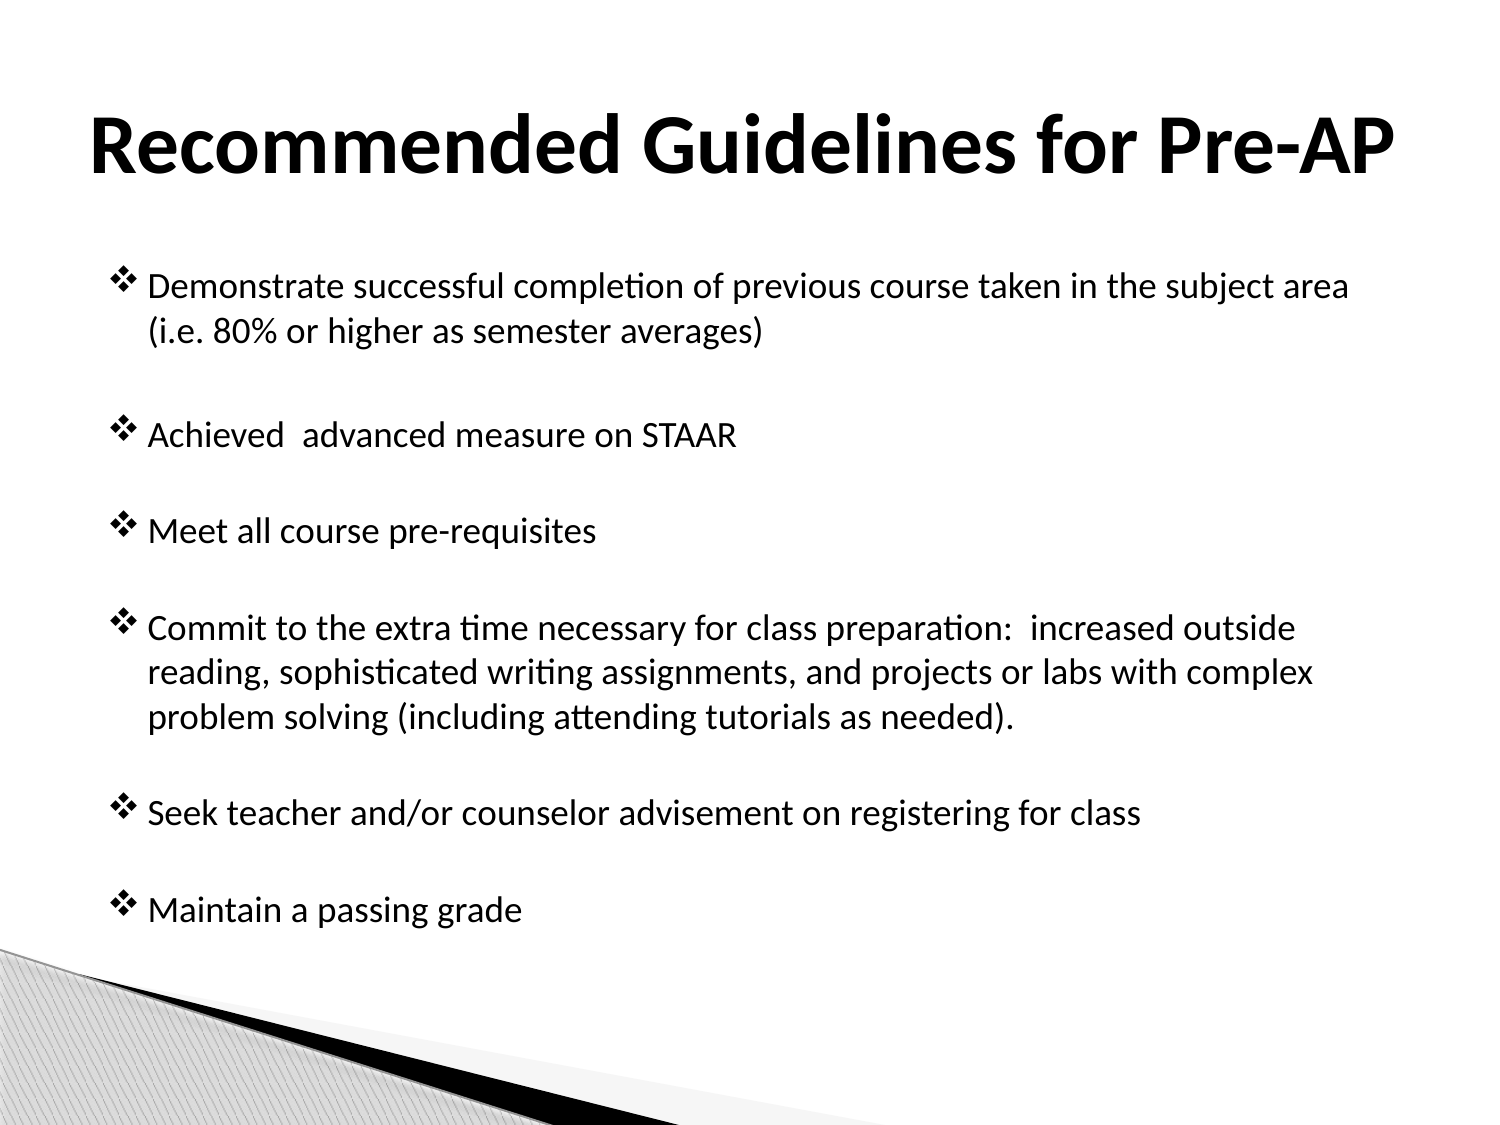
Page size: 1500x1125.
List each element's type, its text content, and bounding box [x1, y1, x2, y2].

title Recommended Guidelines for Pre-AP [75, 45, 1425, 233]
list Demonstrate successful completion of previous course taken in the subject area (i.e. 80% or higher as semester averages) Achieved advanced measure on STAAR Meet all course pre-requisites Commit to the extra time necessary for class preparation: increased outside reading, sophisticated writing assignments, and projects or labs with complex problem solving (including attending tutorials as needed). Seek teacher and/or counselor advisement on registering for class Maintain a passing grade [75, 233, 1425, 945]
